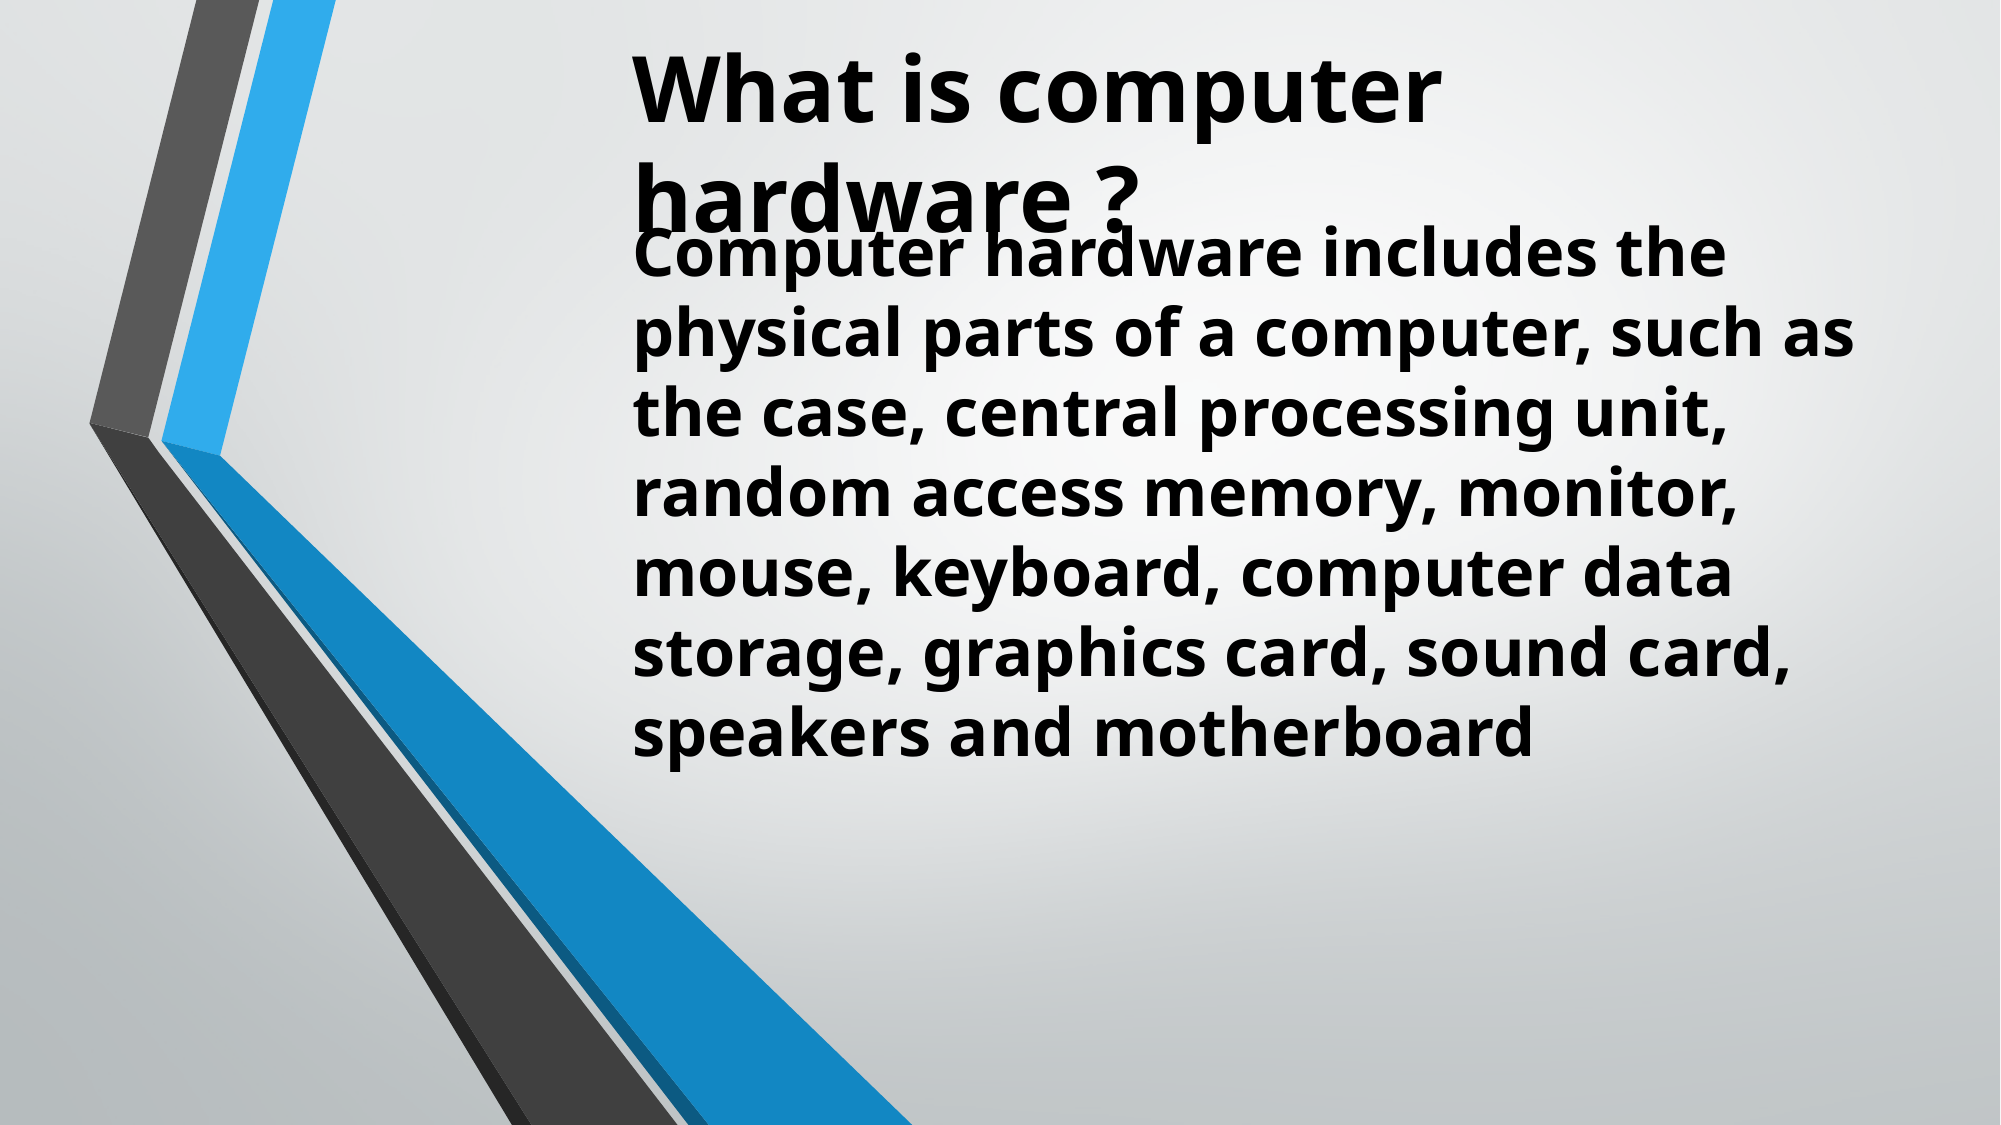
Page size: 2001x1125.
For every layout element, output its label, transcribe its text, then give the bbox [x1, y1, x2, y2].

text_box Computer hardware includes the physical parts of a computer, such as the case, central processing unit, random access memory, monitor, mouse, keyboard, computer data storage, graphics card, sound card, speakers and motherboard [617, 202, 1977, 761]
subtitle What is computer hardware ? [617, 22, 1863, 202]
